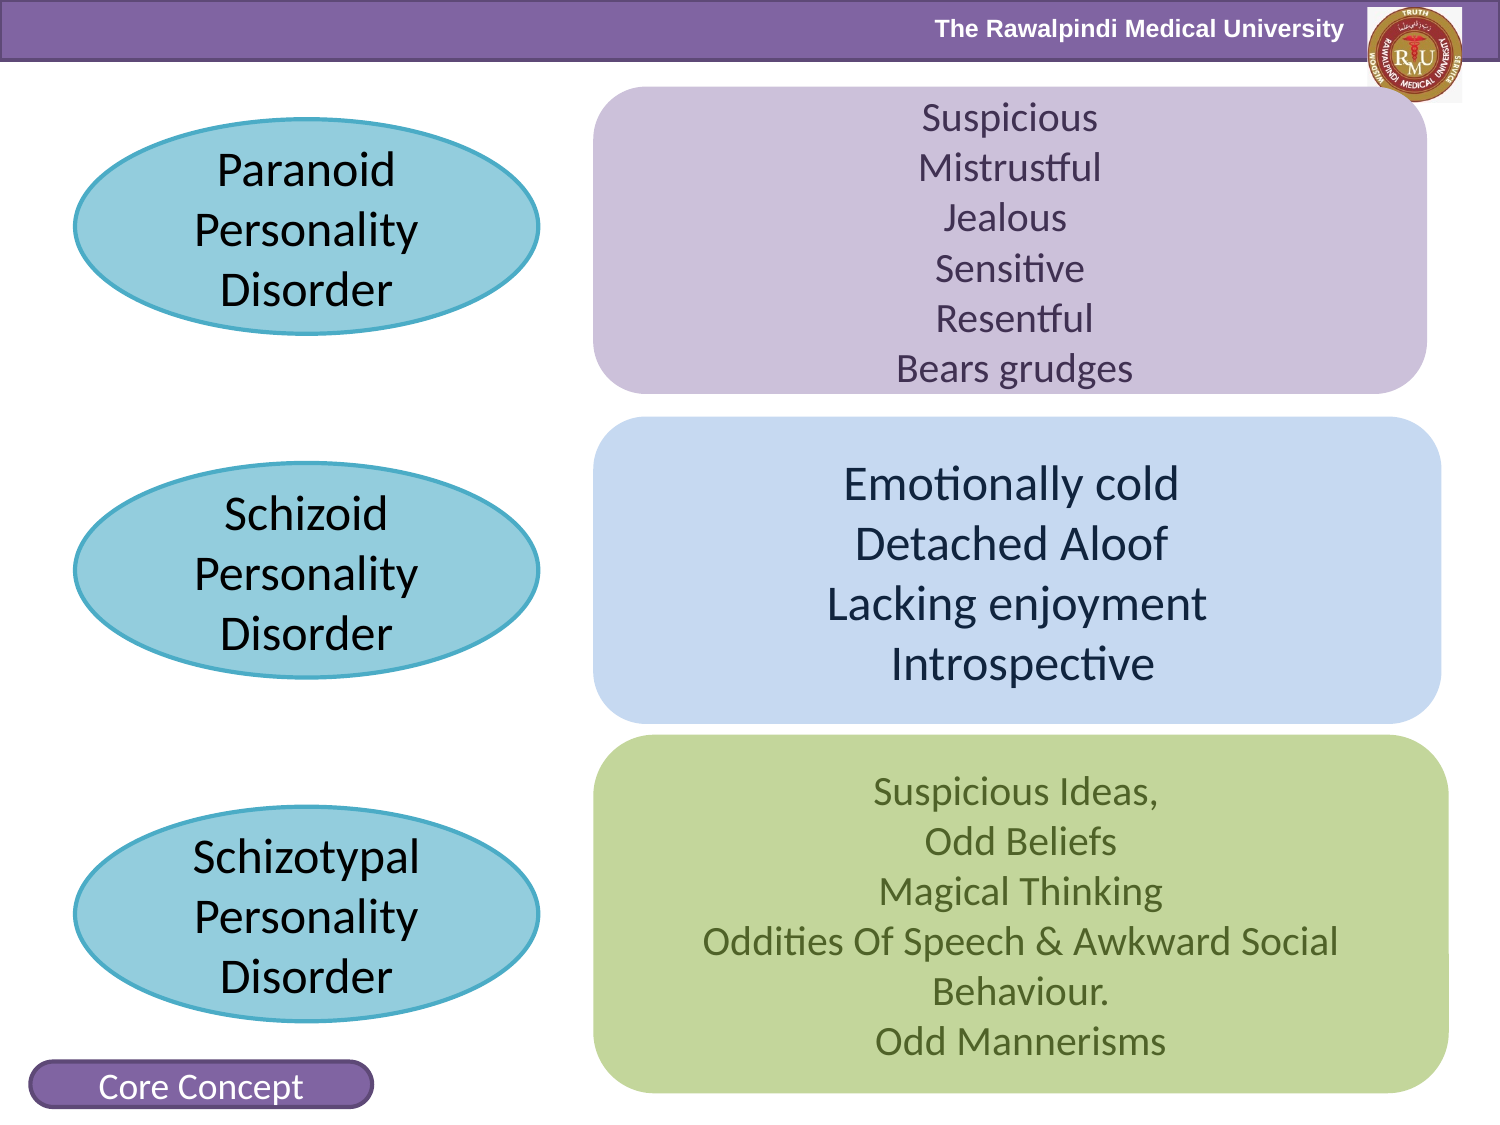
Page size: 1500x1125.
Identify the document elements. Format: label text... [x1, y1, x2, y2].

text_box Schizoid Personality Disorder [72, 460, 541, 680]
text_box Suspicious Mistrustful Jealous Sensitive Resentful Bears grudges [593, 86, 1428, 394]
text_box Paranoid Personality Disorder [72, 117, 541, 336]
text_box Schizotypal Personality Disorder [72, 804, 541, 1024]
text_box Emotionally cold Detached Aloof Lacking enjoyment Introspective [593, 416, 1442, 724]
picture [1367, 7, 1463, 103]
text_box Core Concept [28, 1059, 375, 1110]
text_box Suspicious Ideas, Odd Beliefs Magical Thinking Oddities Of Speech & Awkward Social Behaviour. Odd Mannerisms [593, 734, 1449, 1094]
